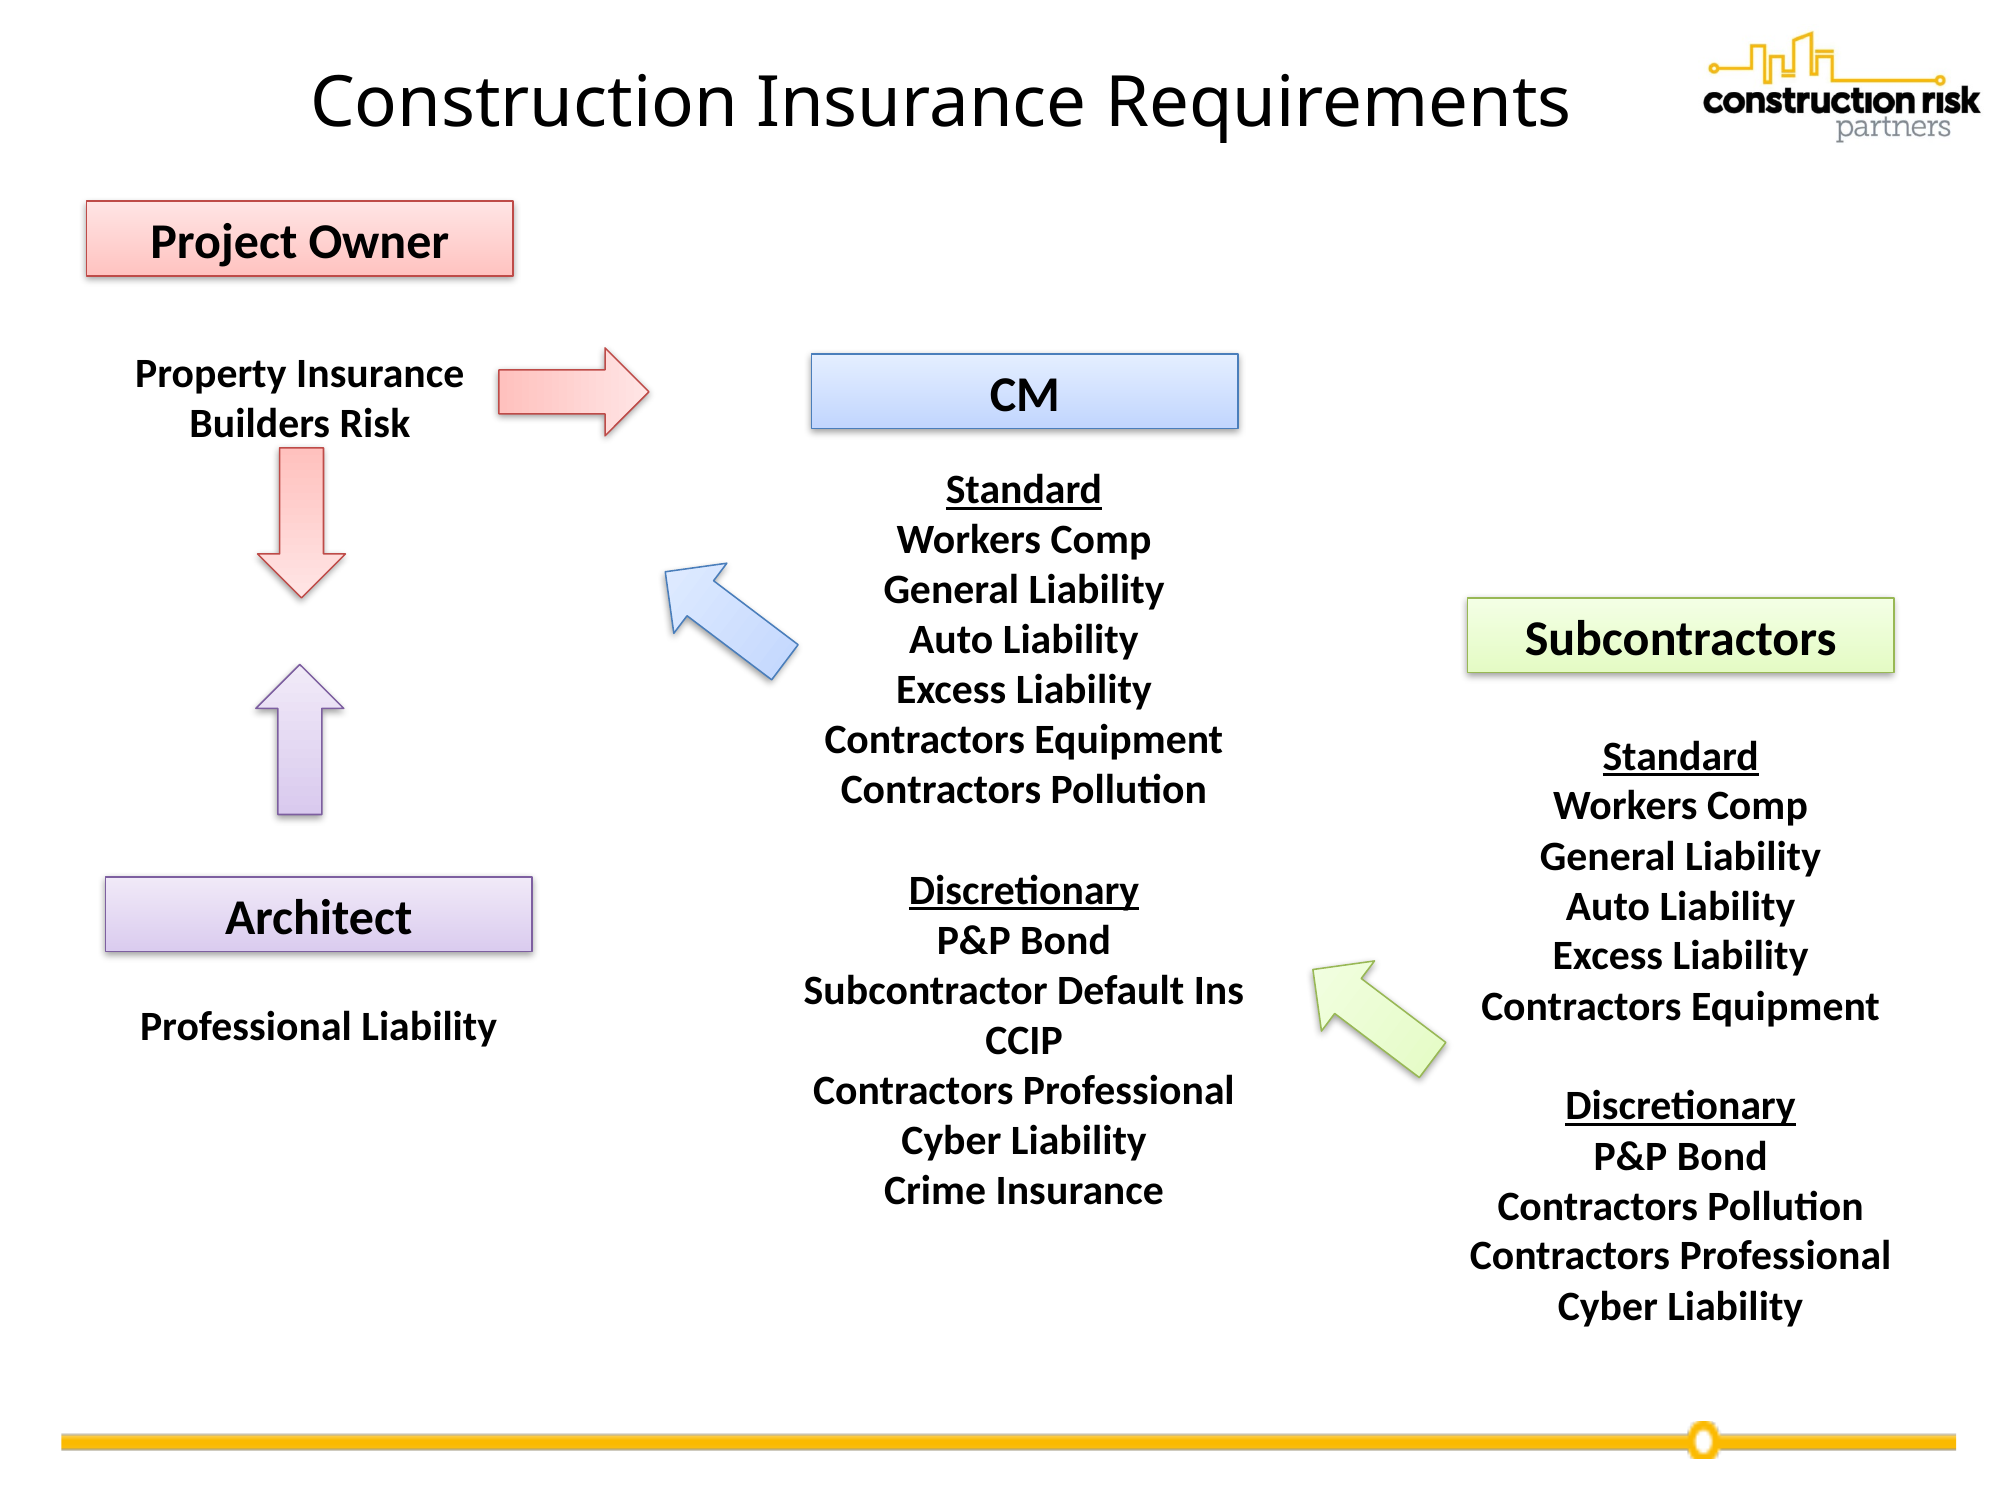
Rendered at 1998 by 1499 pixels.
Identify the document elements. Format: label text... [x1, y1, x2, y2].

text_box Property Insurance Builders Risk [86, 338, 514, 454]
picture [1698, 23, 1985, 152]
text_box Project Owner [86, 200, 514, 277]
text_box Architect [105, 876, 533, 952]
text_box [498, 347, 650, 437]
text_box Subcontractors [1467, 597, 1895, 673]
text_box [664, 562, 761, 673]
picture [61, 1421, 1957, 1460]
text_box Standard Workers Comp General Liability Auto Liability Excess Liability Contractors Equipment Contractors Pollution Discretionary P&P Bond Subcontractor Default Ins CCIP Contractors Professional Cyber Liability Crime Insurance [761, 454, 1287, 1320]
text_box Construction Insurance Requirements [295, 48, 1588, 148]
text_box Professional Liability [105, 990, 533, 1056]
text_box CM [811, 353, 1239, 429]
text_box Standard Workers Comp General Liability Auto Liability Excess Liability Contractors Equipment Discretionary P&P Bond Contractors Pollution Contractors Professional Cyber Liability [1418, 720, 1943, 1386]
text_box [255, 663, 345, 816]
text_box [1312, 960, 1447, 1079]
text_box [256, 447, 347, 599]
